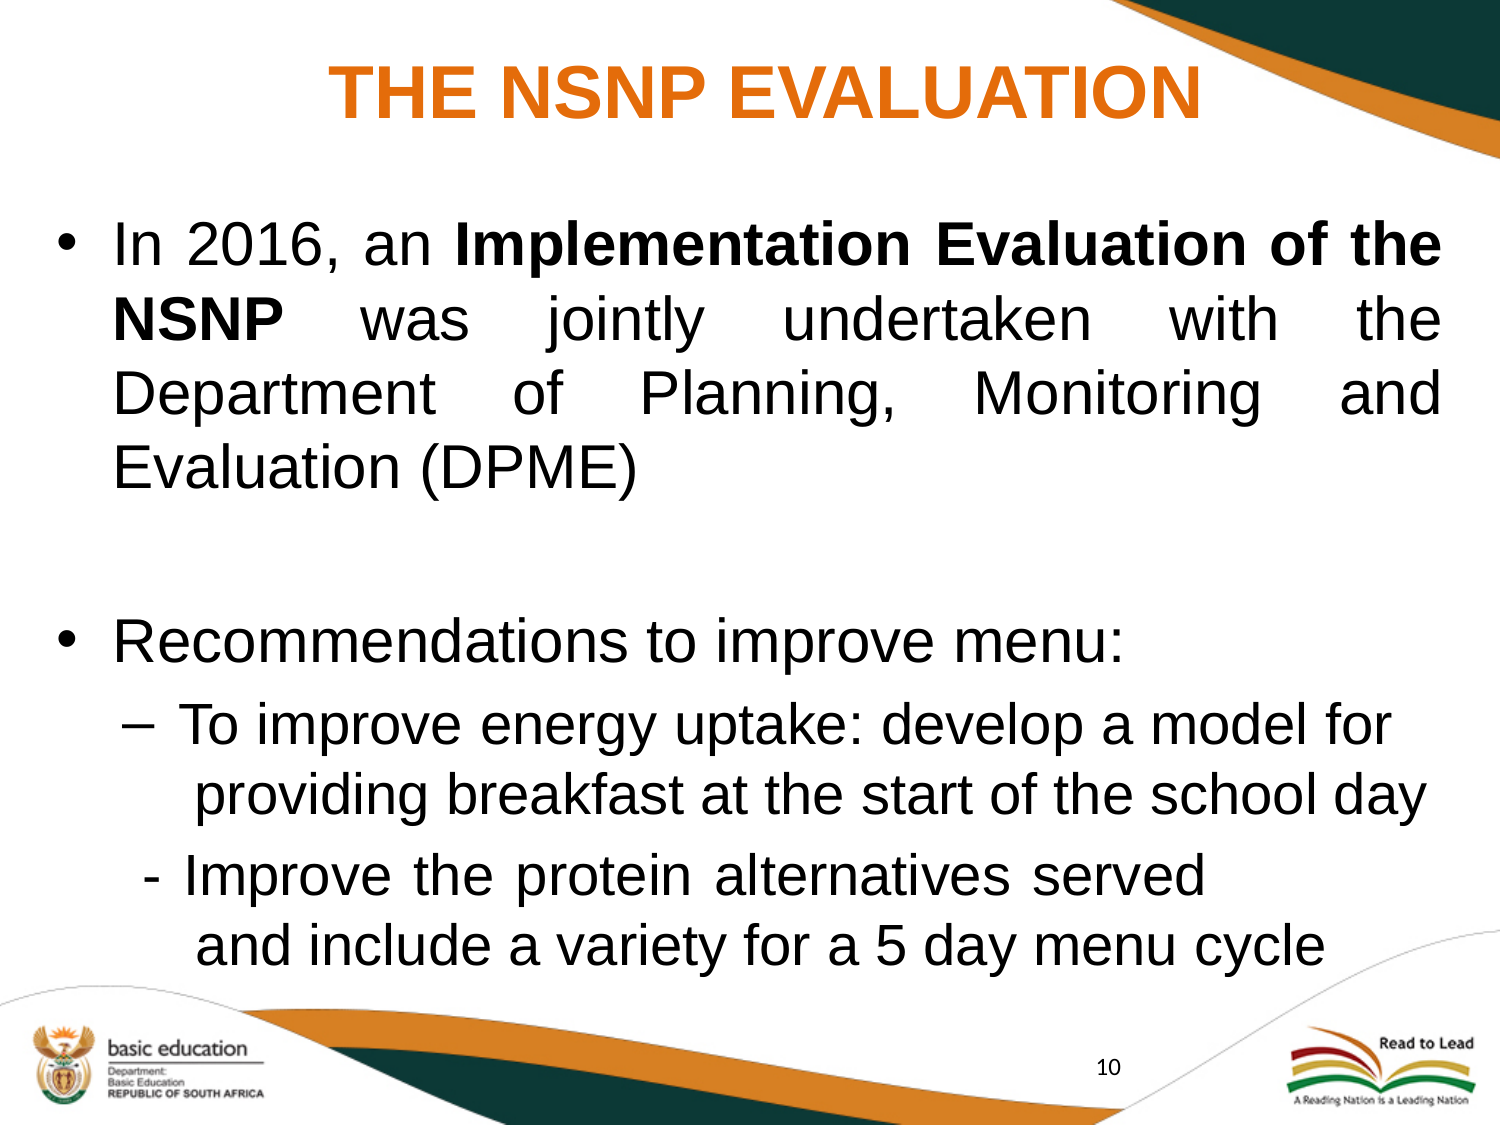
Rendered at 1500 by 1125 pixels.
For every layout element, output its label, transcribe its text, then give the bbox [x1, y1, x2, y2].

list In 2016, an Implementation Evaluation of the NSNP was jointly undertaken with the Department of Planning, Monitoring and Evaluation (DPME) Recommendations to improve menu: To improve energy uptake: develop a model for providing breakfast at the start of the school day - Improve the protein alternatives served and include a variety for a 5 day menu cycle [41, 196, 1459, 1005]
text_box 10 [1080, 1043, 1431, 1103]
picture [0, 0, 1500, 1125]
title THE NSNP EVALUATION [63, 19, 1470, 159]
